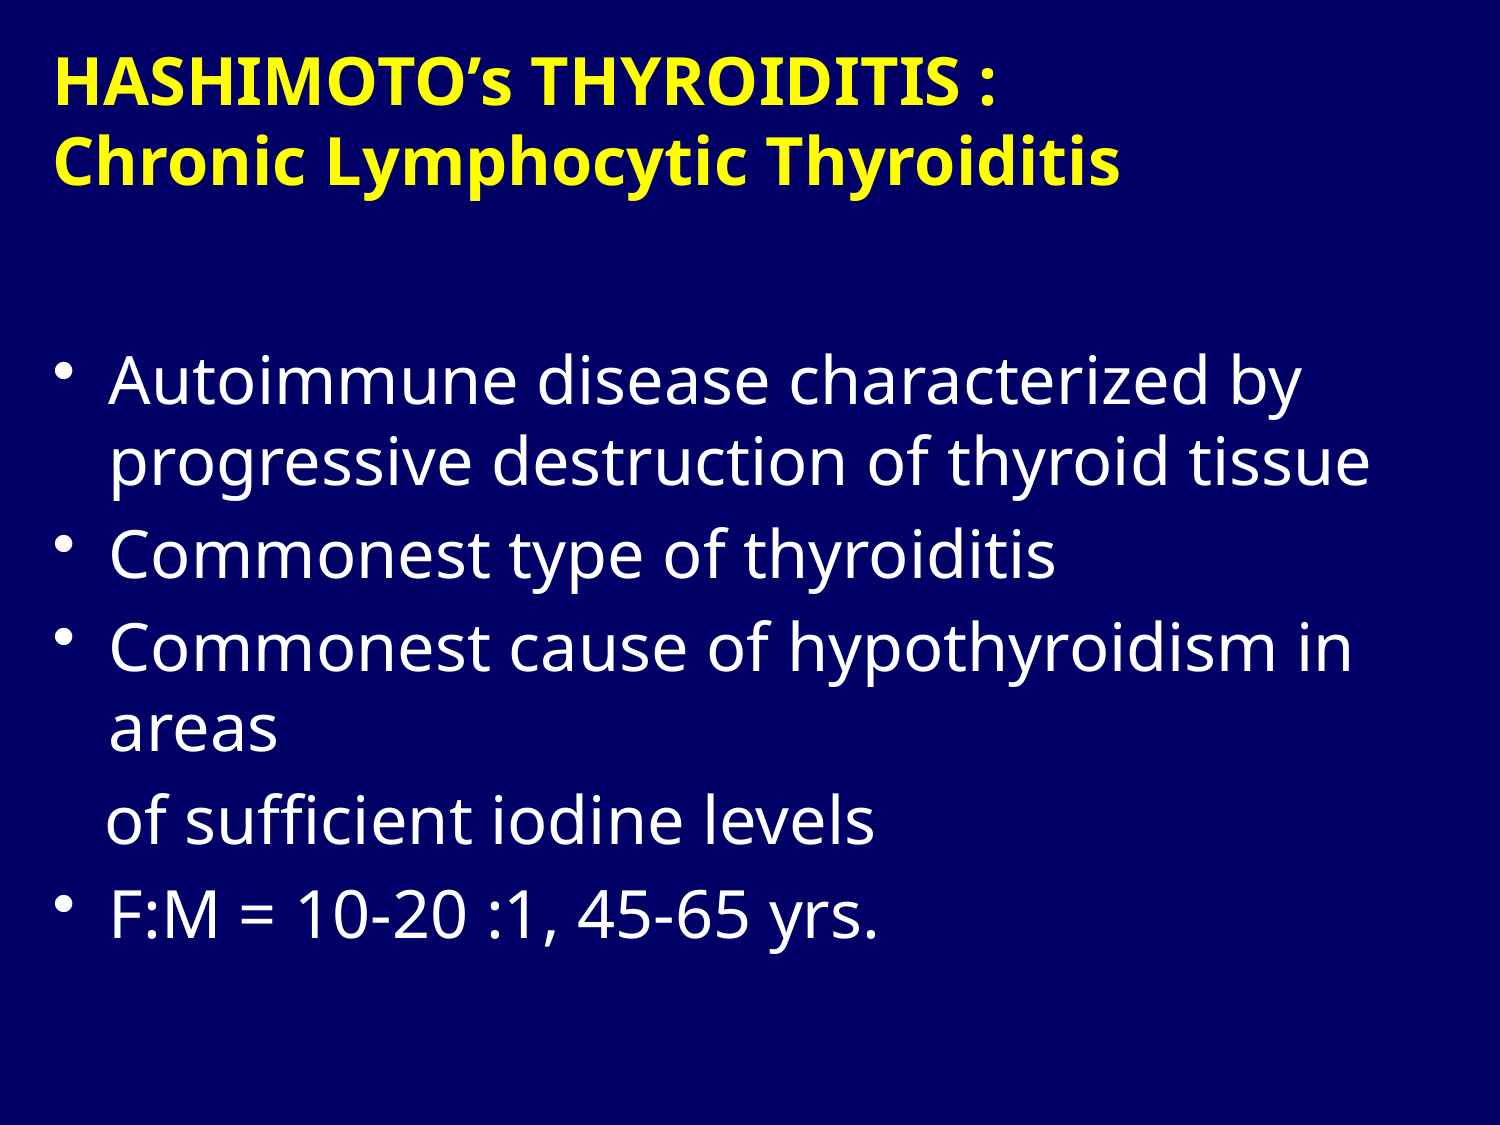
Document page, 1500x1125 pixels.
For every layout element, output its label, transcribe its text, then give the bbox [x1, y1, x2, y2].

title HASHIMOTO’s THYROIDITIS : Chronic Lymphocytic Thyroiditis [37, 24, 1500, 213]
list Autoimmune disease characterized by progressive destruction of thyroid tissue Commonest type of thyroiditis Commonest cause of hypothyroidism in areas of sufficient iodine levels F:M = 10-20 :1, 45-65 yrs. [37, 237, 1500, 1125]
